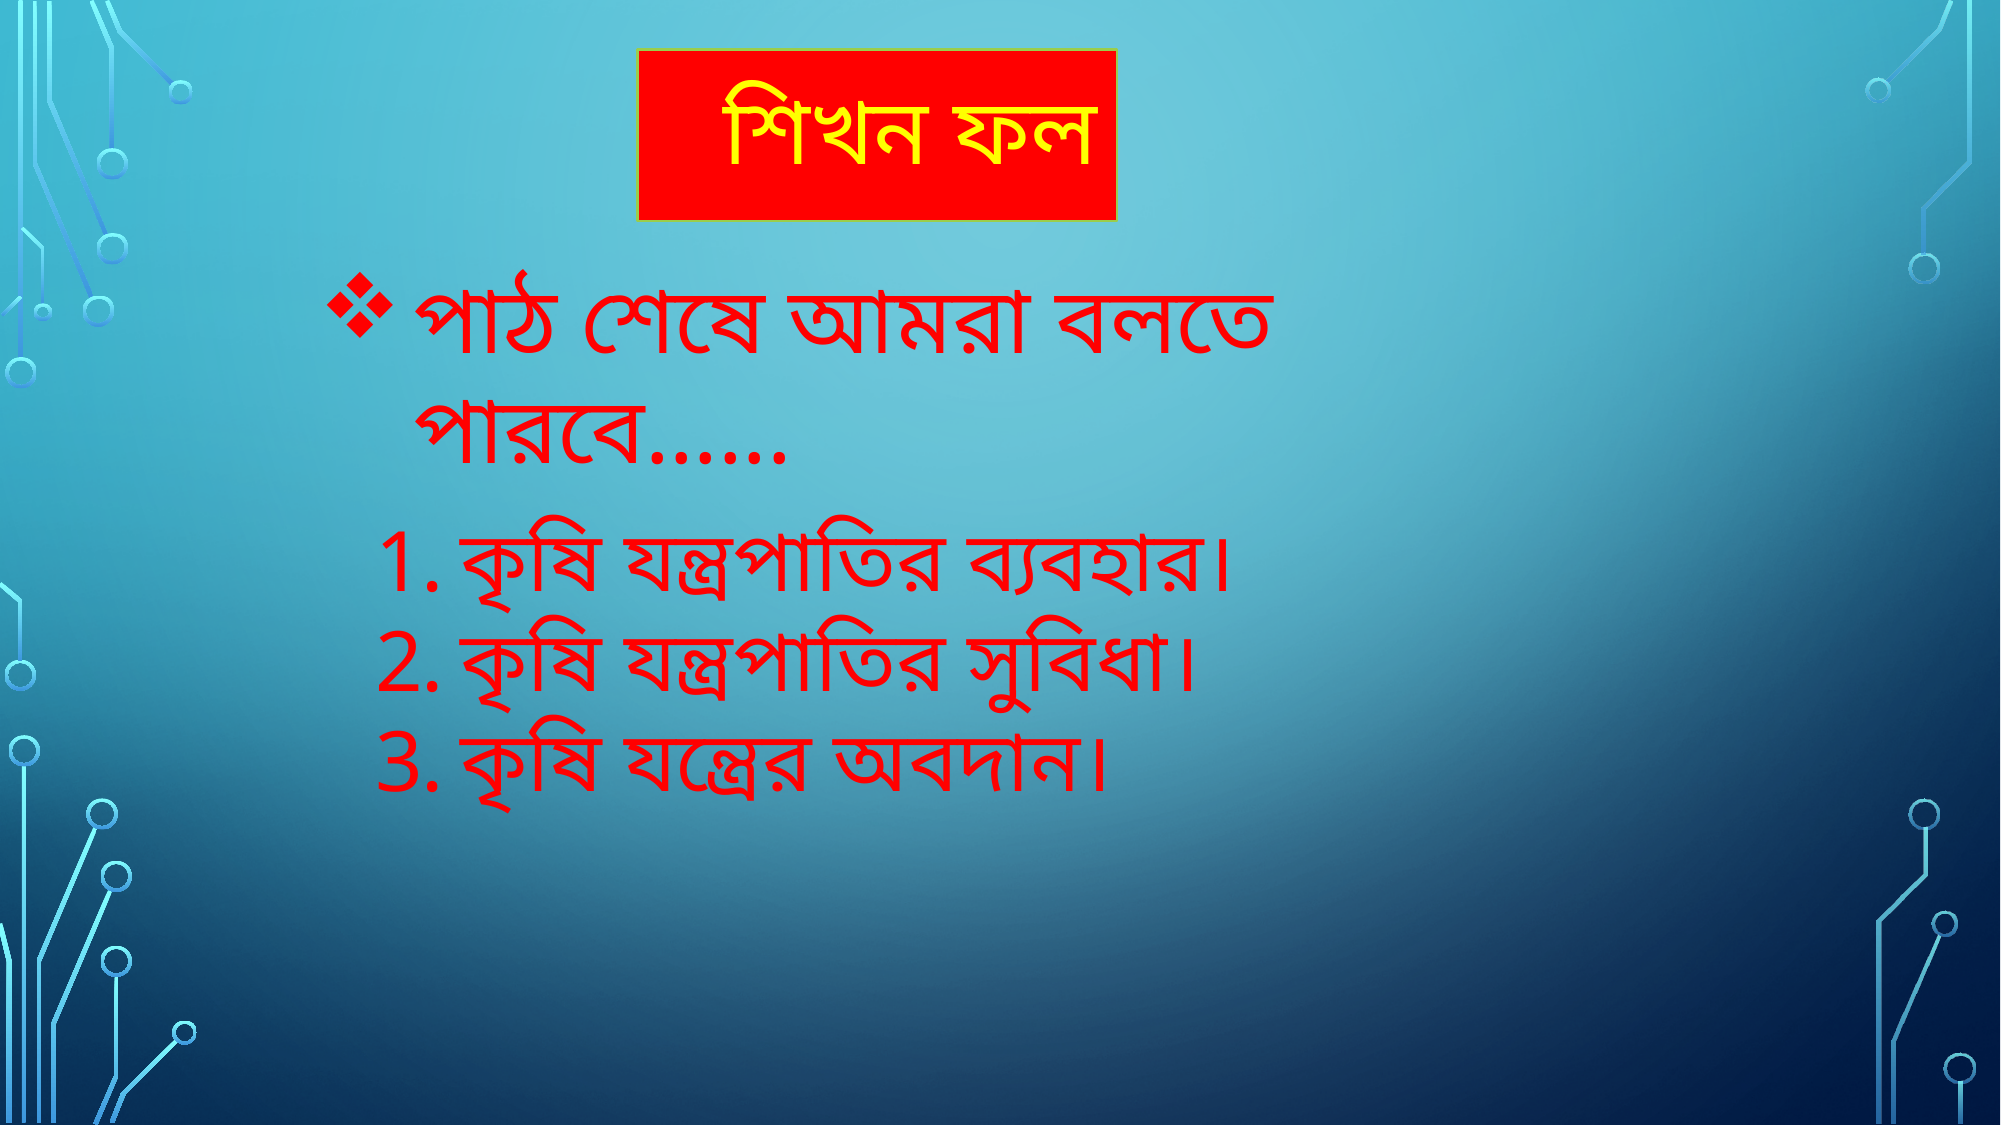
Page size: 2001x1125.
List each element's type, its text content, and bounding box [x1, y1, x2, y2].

text_box পাঠ শেষে আমরা বলতে পারবে...... [304, 288, 1450, 455]
text_box শিখন ফল [636, 48, 1118, 222]
text_box কৃষি যন্ত্রপাতির ব্যবহার। কৃষি যন্ত্রপাতির সুবিধা। কৃষি যন্ত্রের অবদান। [360, 480, 1562, 836]
